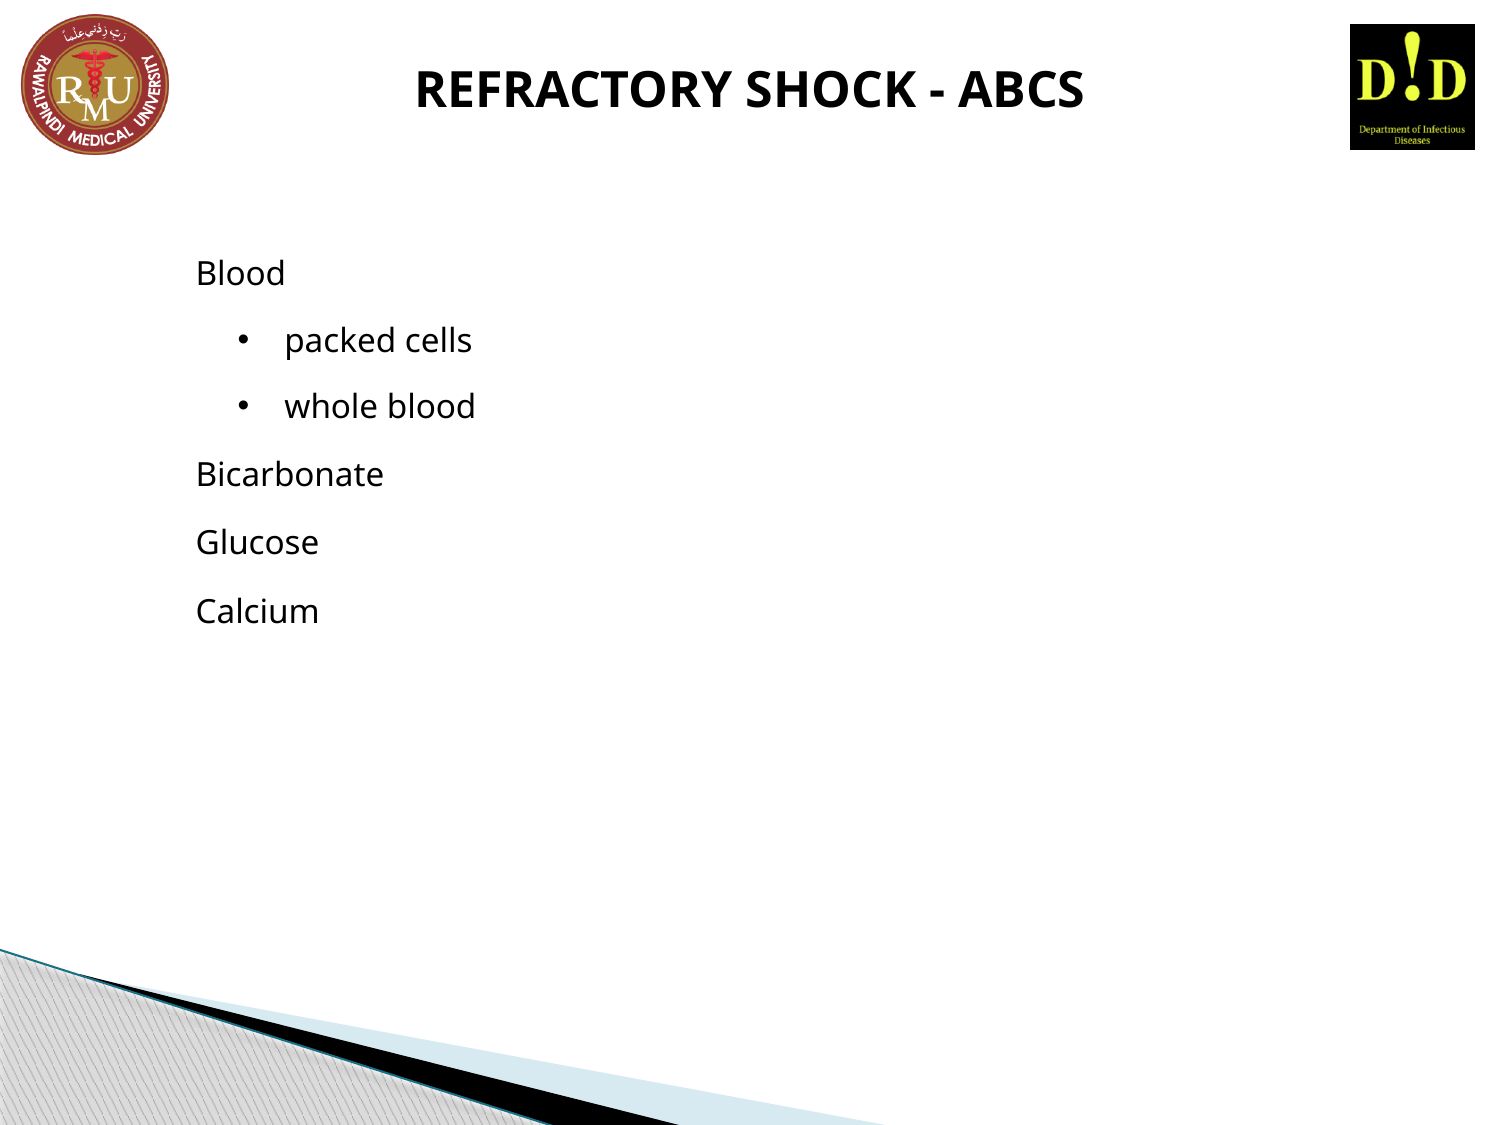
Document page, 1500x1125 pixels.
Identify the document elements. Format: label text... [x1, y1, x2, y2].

picture [12, 13, 169, 155]
list Blood packed cells whole blood Bicarbonate Glucose Calcium [162, 224, 1325, 943]
picture [1349, 24, 1476, 151]
title REFRACTORY SHOCK - ABCS [0, 0, 1500, 175]
